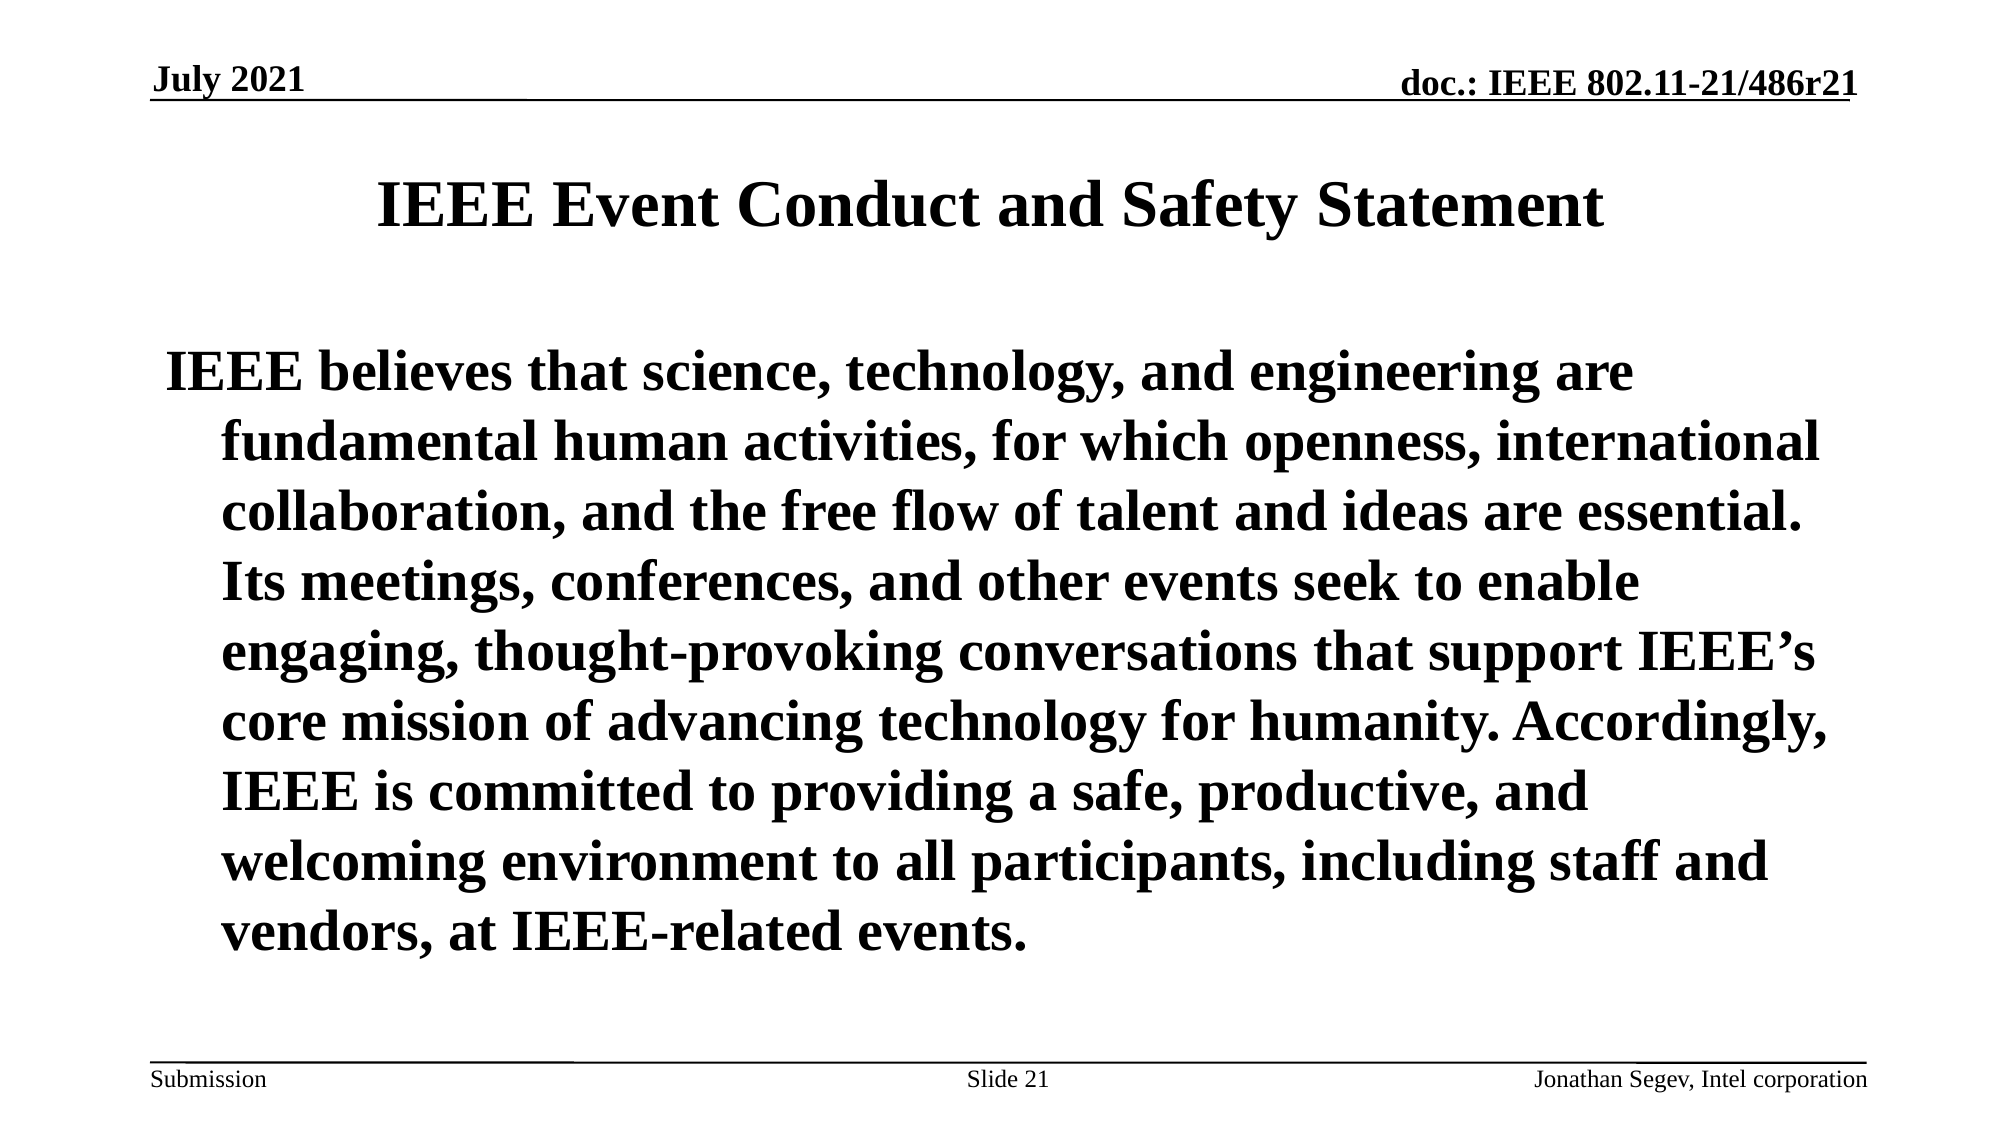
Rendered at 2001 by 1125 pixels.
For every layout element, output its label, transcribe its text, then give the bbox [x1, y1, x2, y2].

footer Jonathan Segev, Intel corporation [1171, 1061, 1869, 1093]
title IEEE Event Conduct and Safety Statement [149, 112, 1850, 288]
slide_number Slide 21 [950, 1061, 1067, 1123]
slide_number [152, 54, 563, 100]
list IEEE believes that science, technology, and engineering are fundamental human activities, for which openness, international collaboration, and the free flow of talent and ideas are essential. Its meetings, conferences, and other events seek to enable engaging, thought-provoking conversations that support IEEE’s core mission of advancing technology for humanity. Accordingly, IEEE is committed to providing a safe, productive, and welcoming environment to all participants, including staff and vendors, at IEEE-related events. [149, 324, 1850, 1000]
